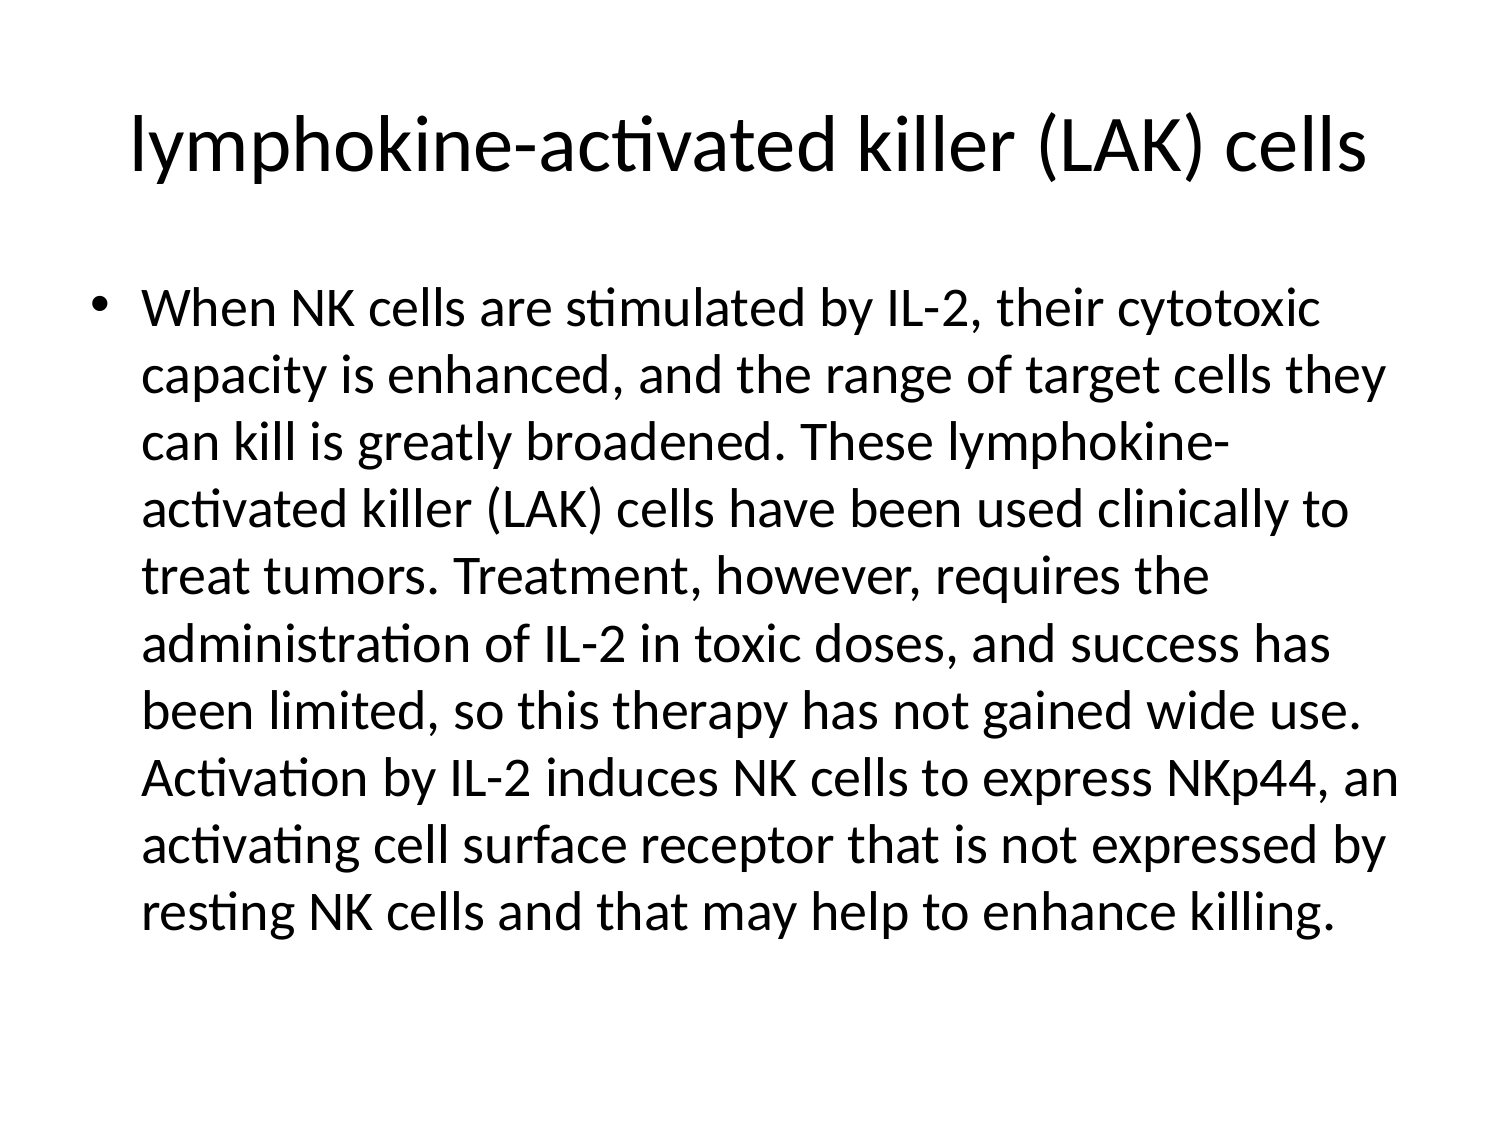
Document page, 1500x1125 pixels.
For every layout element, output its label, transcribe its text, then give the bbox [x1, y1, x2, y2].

title lymphokine-activated killer (LAK) cells [75, 45, 1425, 233]
list When NK cells are stimulated by IL-2, their cytotoxic capacity is enhanced, and the range of target cells they can kill is greatly broadened. These lymphokine-activated killer (LAK) cells have been used clinically to treat tumors. Treatment, however, requires the administration of IL-2 in toxic doses, and success has been limited, so this therapy has not gained wide use. Activation by IL-2 induces NK cells to express NKp44, an activating cell surface receptor that is not expressed by resting NK cells and that may help to enhance killing. [75, 262, 1425, 1005]
